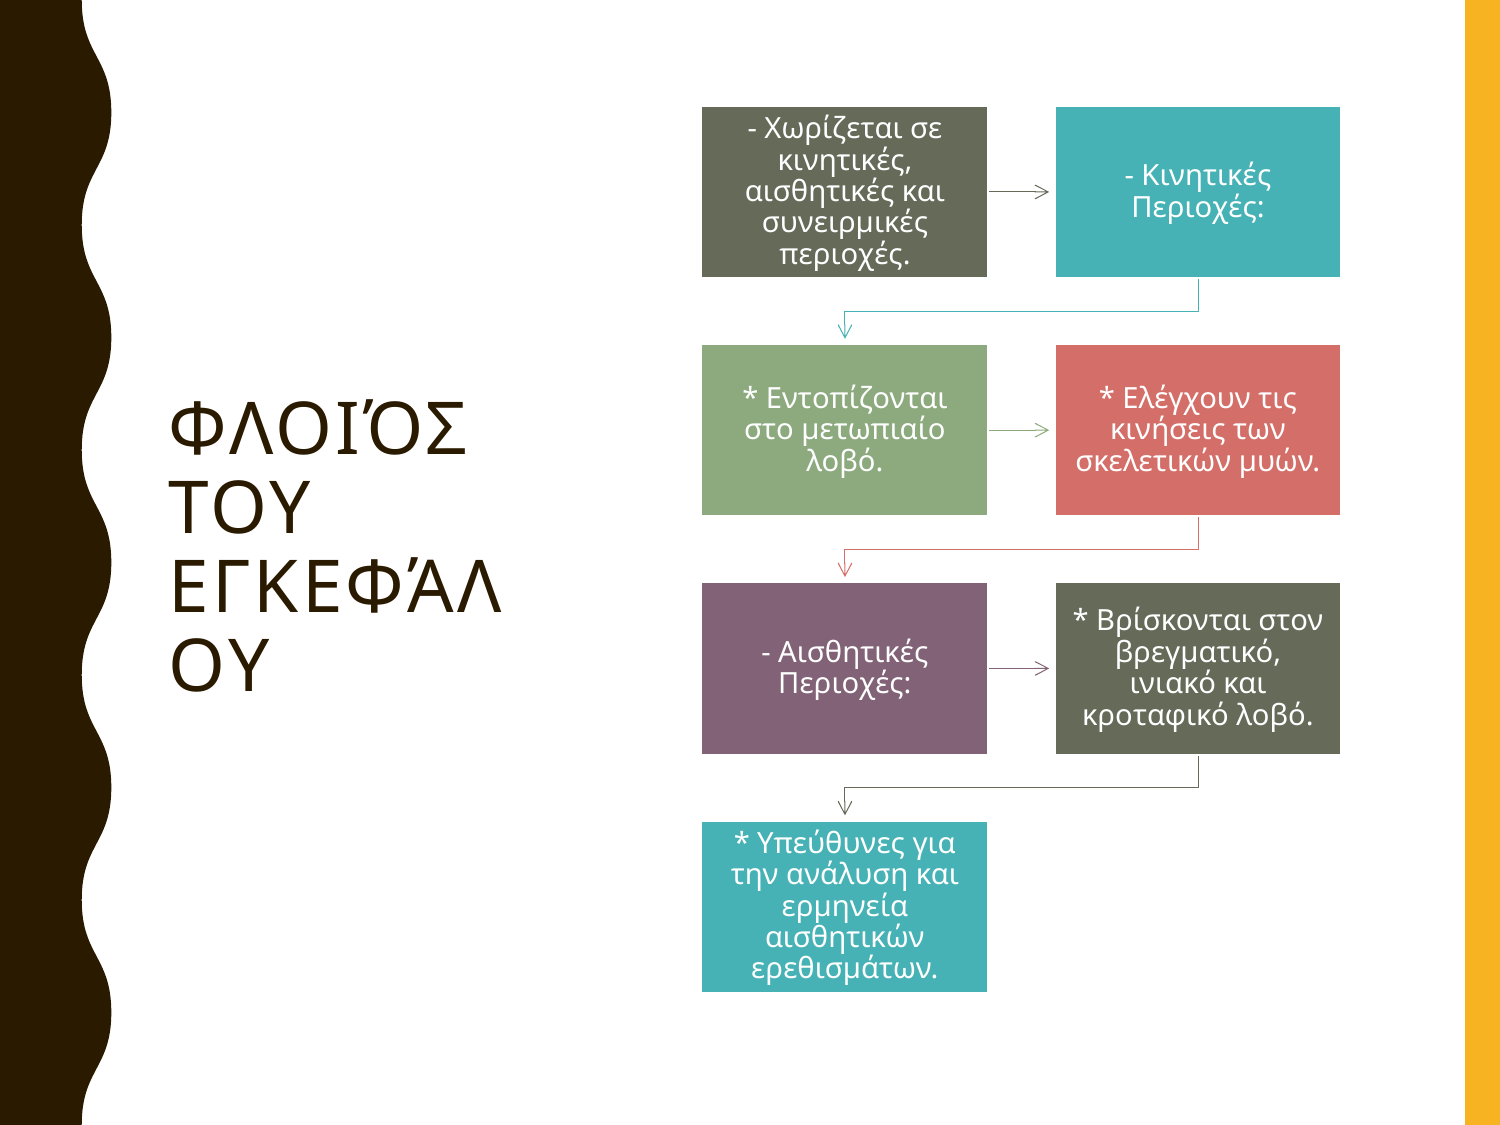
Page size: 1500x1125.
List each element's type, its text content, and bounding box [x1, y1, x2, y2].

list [636, 105, 1407, 993]
title Φλοιός του Εγκεφάλου [154, 105, 571, 993]
